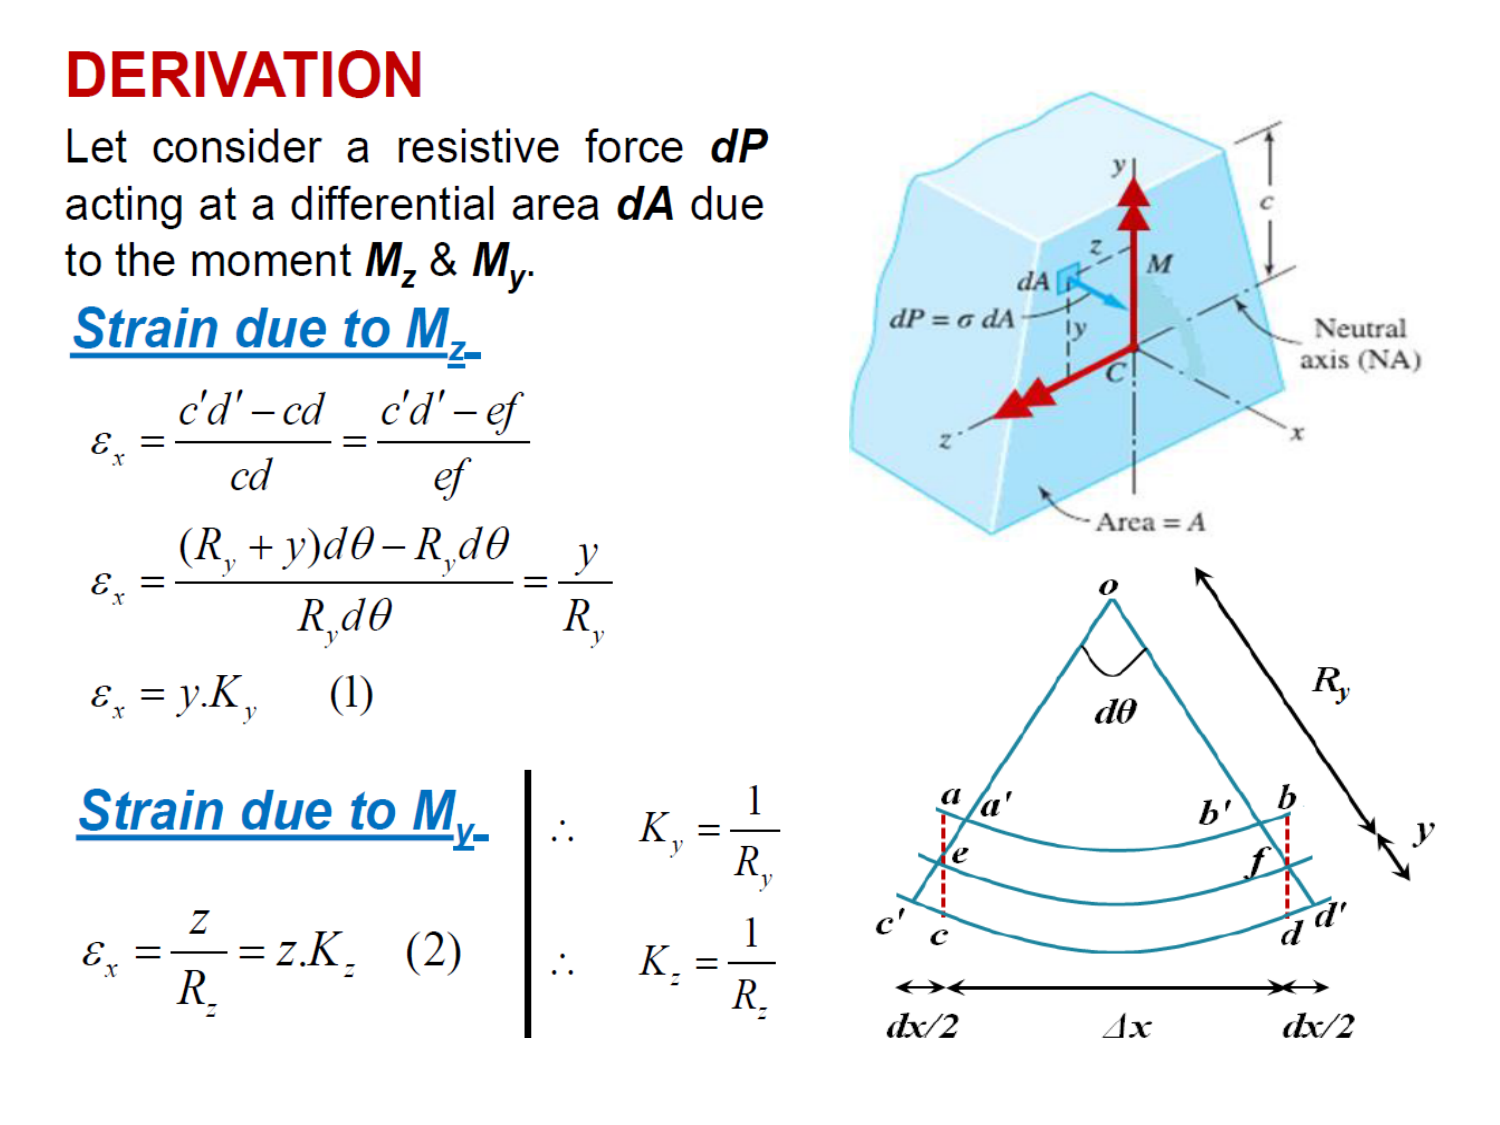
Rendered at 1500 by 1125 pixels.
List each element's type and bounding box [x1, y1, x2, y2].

picture [49, 49, 826, 1038]
picture [849, 74, 1451, 1051]
